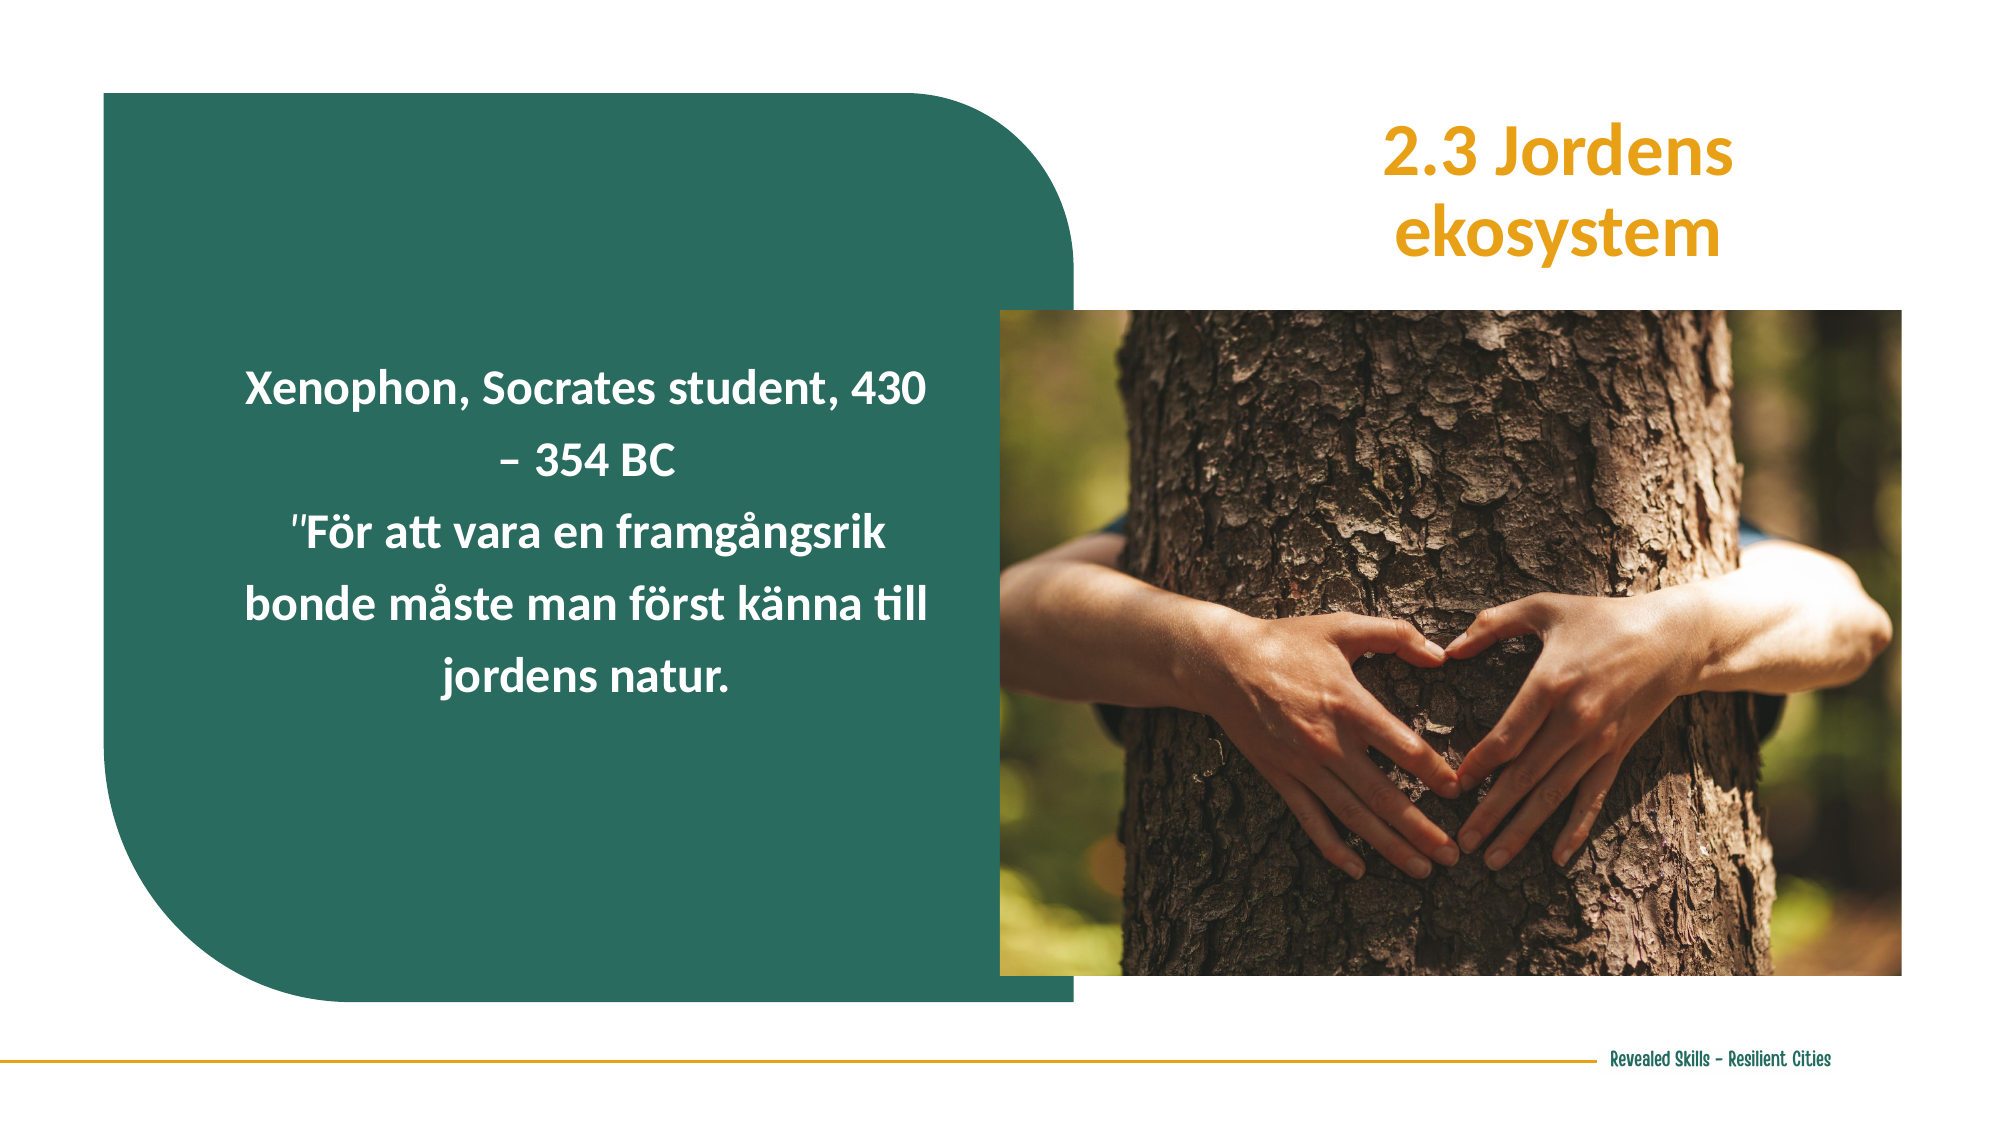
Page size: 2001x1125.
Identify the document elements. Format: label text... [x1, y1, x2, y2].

text_box 2.3 Jordens ekosystem [1229, 103, 1887, 236]
picture [999, 310, 1902, 977]
list Xenophon, Socrates student, 430 – 354 BC "För att vara en framgångsrik bonde måste man först känna till jordens natur. [215, 161, 958, 974]
picture [1597, 1048, 1833, 1074]
